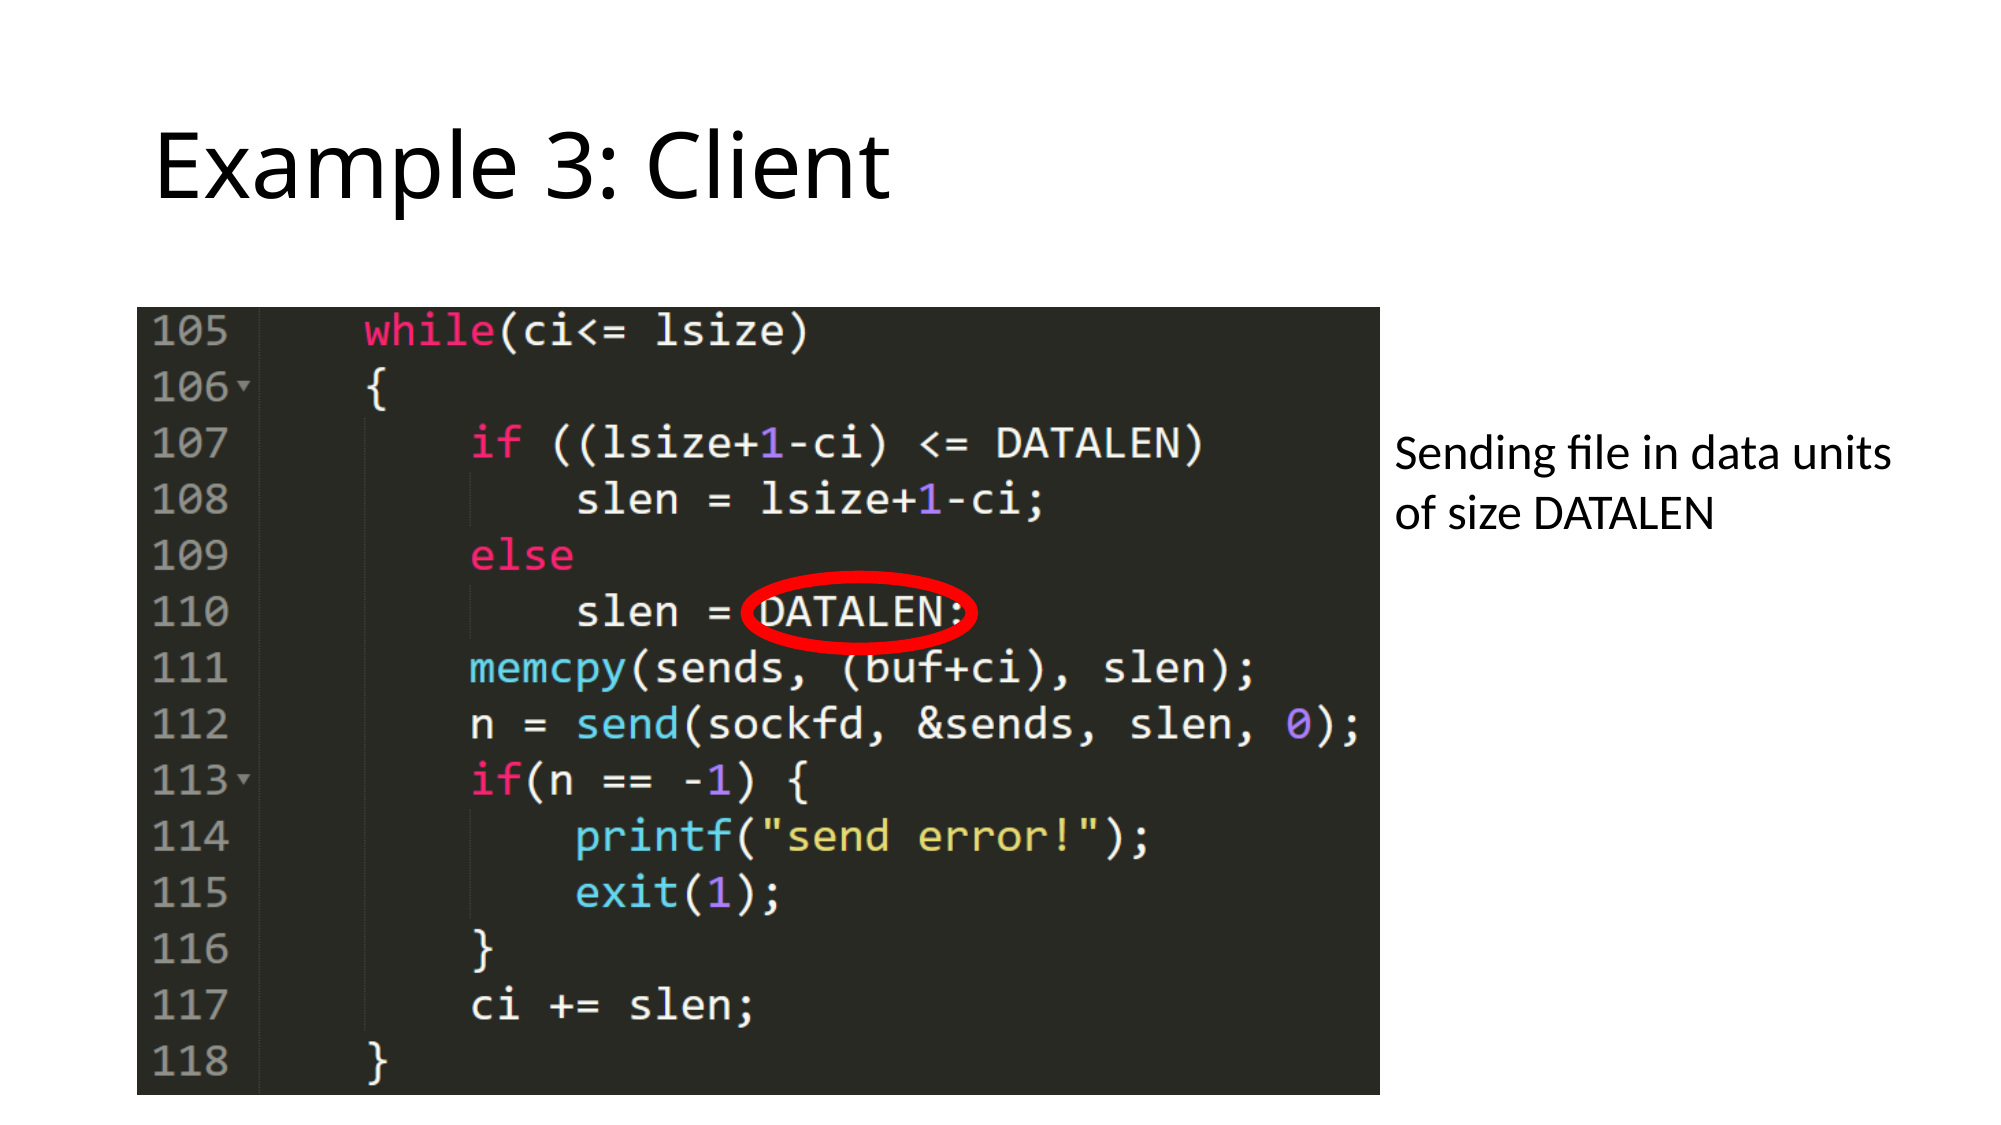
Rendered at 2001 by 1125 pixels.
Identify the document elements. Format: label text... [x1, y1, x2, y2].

picture [137, 307, 1380, 1095]
title Example 3: Client [137, 59, 1863, 278]
text_box Sending file in data units of size DATALEN [1380, 411, 1915, 547]
